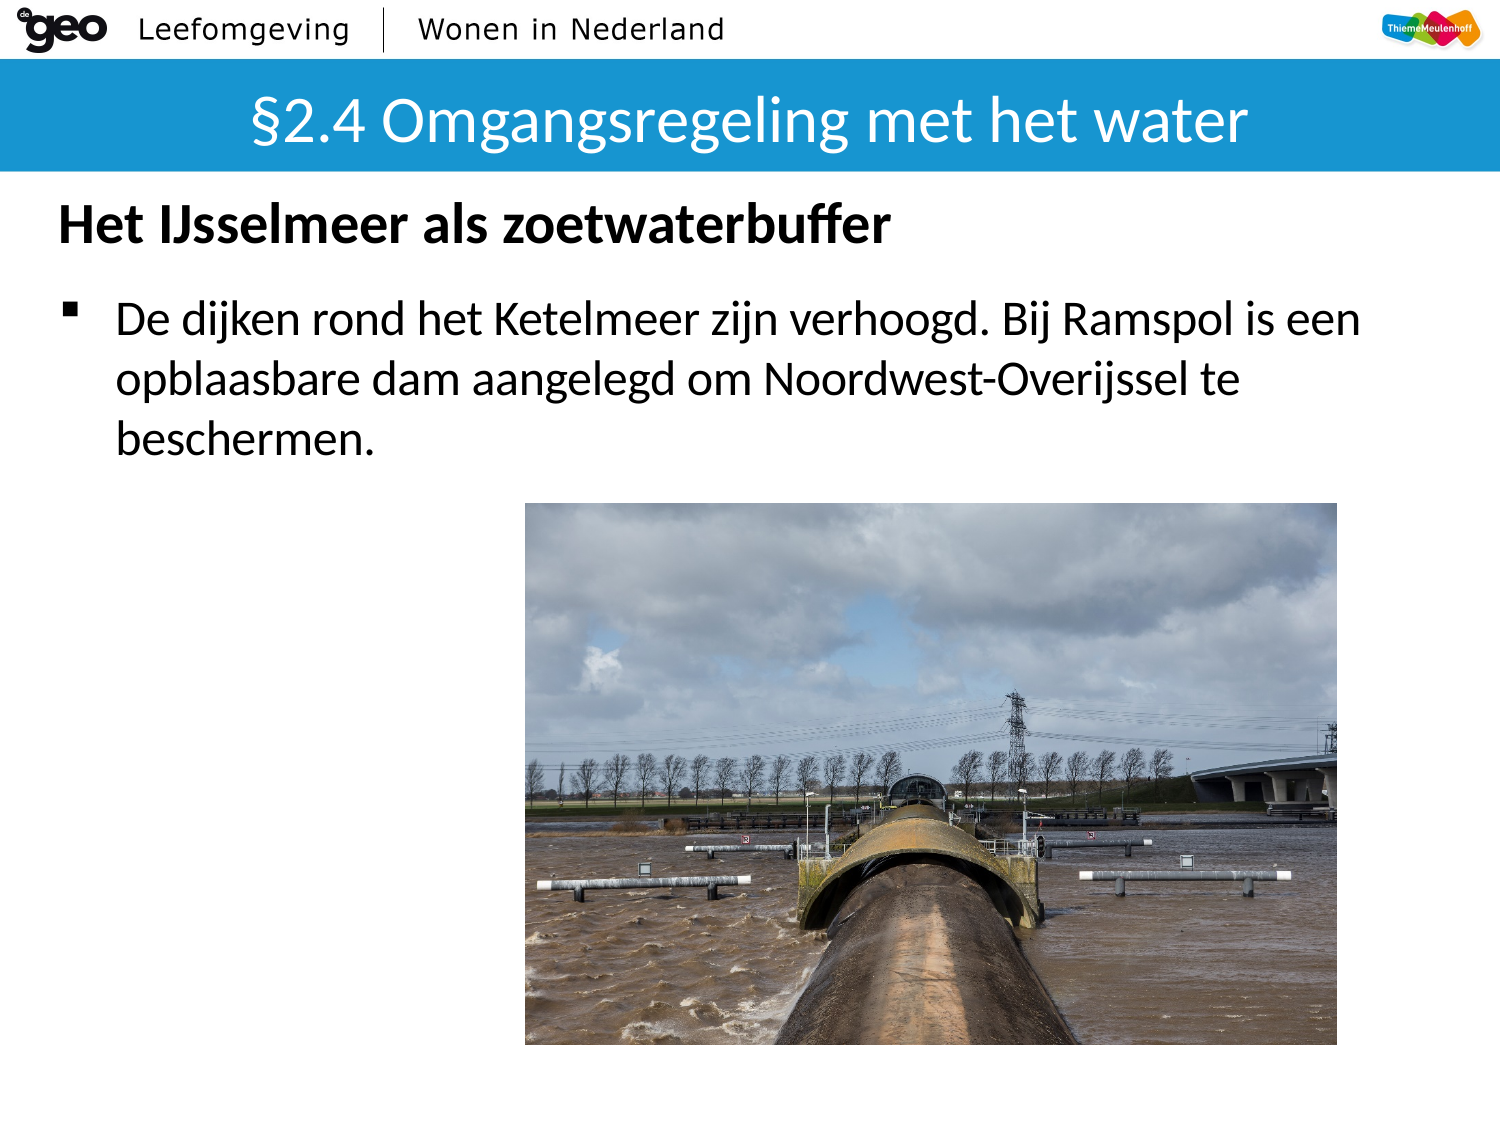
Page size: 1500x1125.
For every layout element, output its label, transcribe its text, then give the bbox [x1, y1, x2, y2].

picture [0, 173, 1500, 1125]
picture [0, 0, 1500, 61]
list Het IJsselmeer als zoetwaterbuffer De dijken rond het Ketelmeer zijn verhoogd. Bij Ramspol is een opblaasbare dam aangelegd om Noordwest-Overijssel te beschermen. [0, 177, 1436, 1081]
picture [525, 503, 1337, 1045]
title §2.4 Omgangsregeling met het water [0, 61, 1500, 173]
